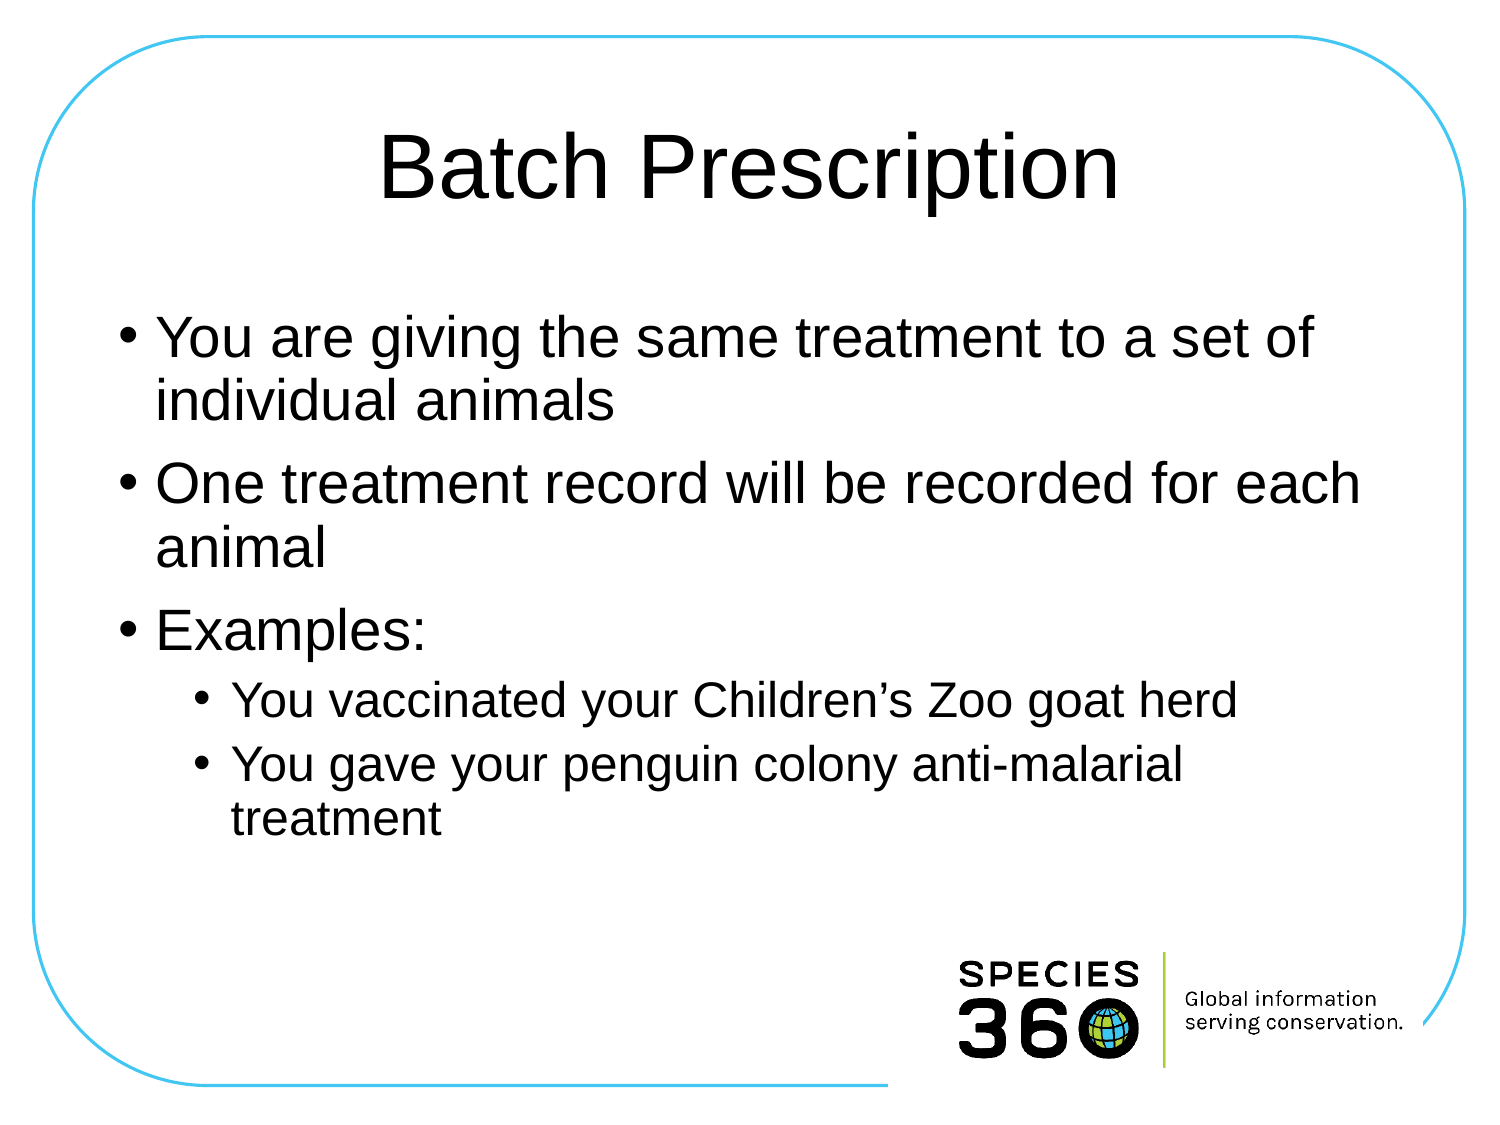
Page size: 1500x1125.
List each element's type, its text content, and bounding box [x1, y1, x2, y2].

picture [954, 944, 1407, 1075]
title Batch Prescription [103, 59, 1397, 278]
list You are giving the same treatment to a set of individual animals One treatment record will be recorded for each animal Examples: You vaccinated your Children’s Zoo goat herd You gave your penguin colony anti-malarial treatment [103, 299, 1397, 1014]
